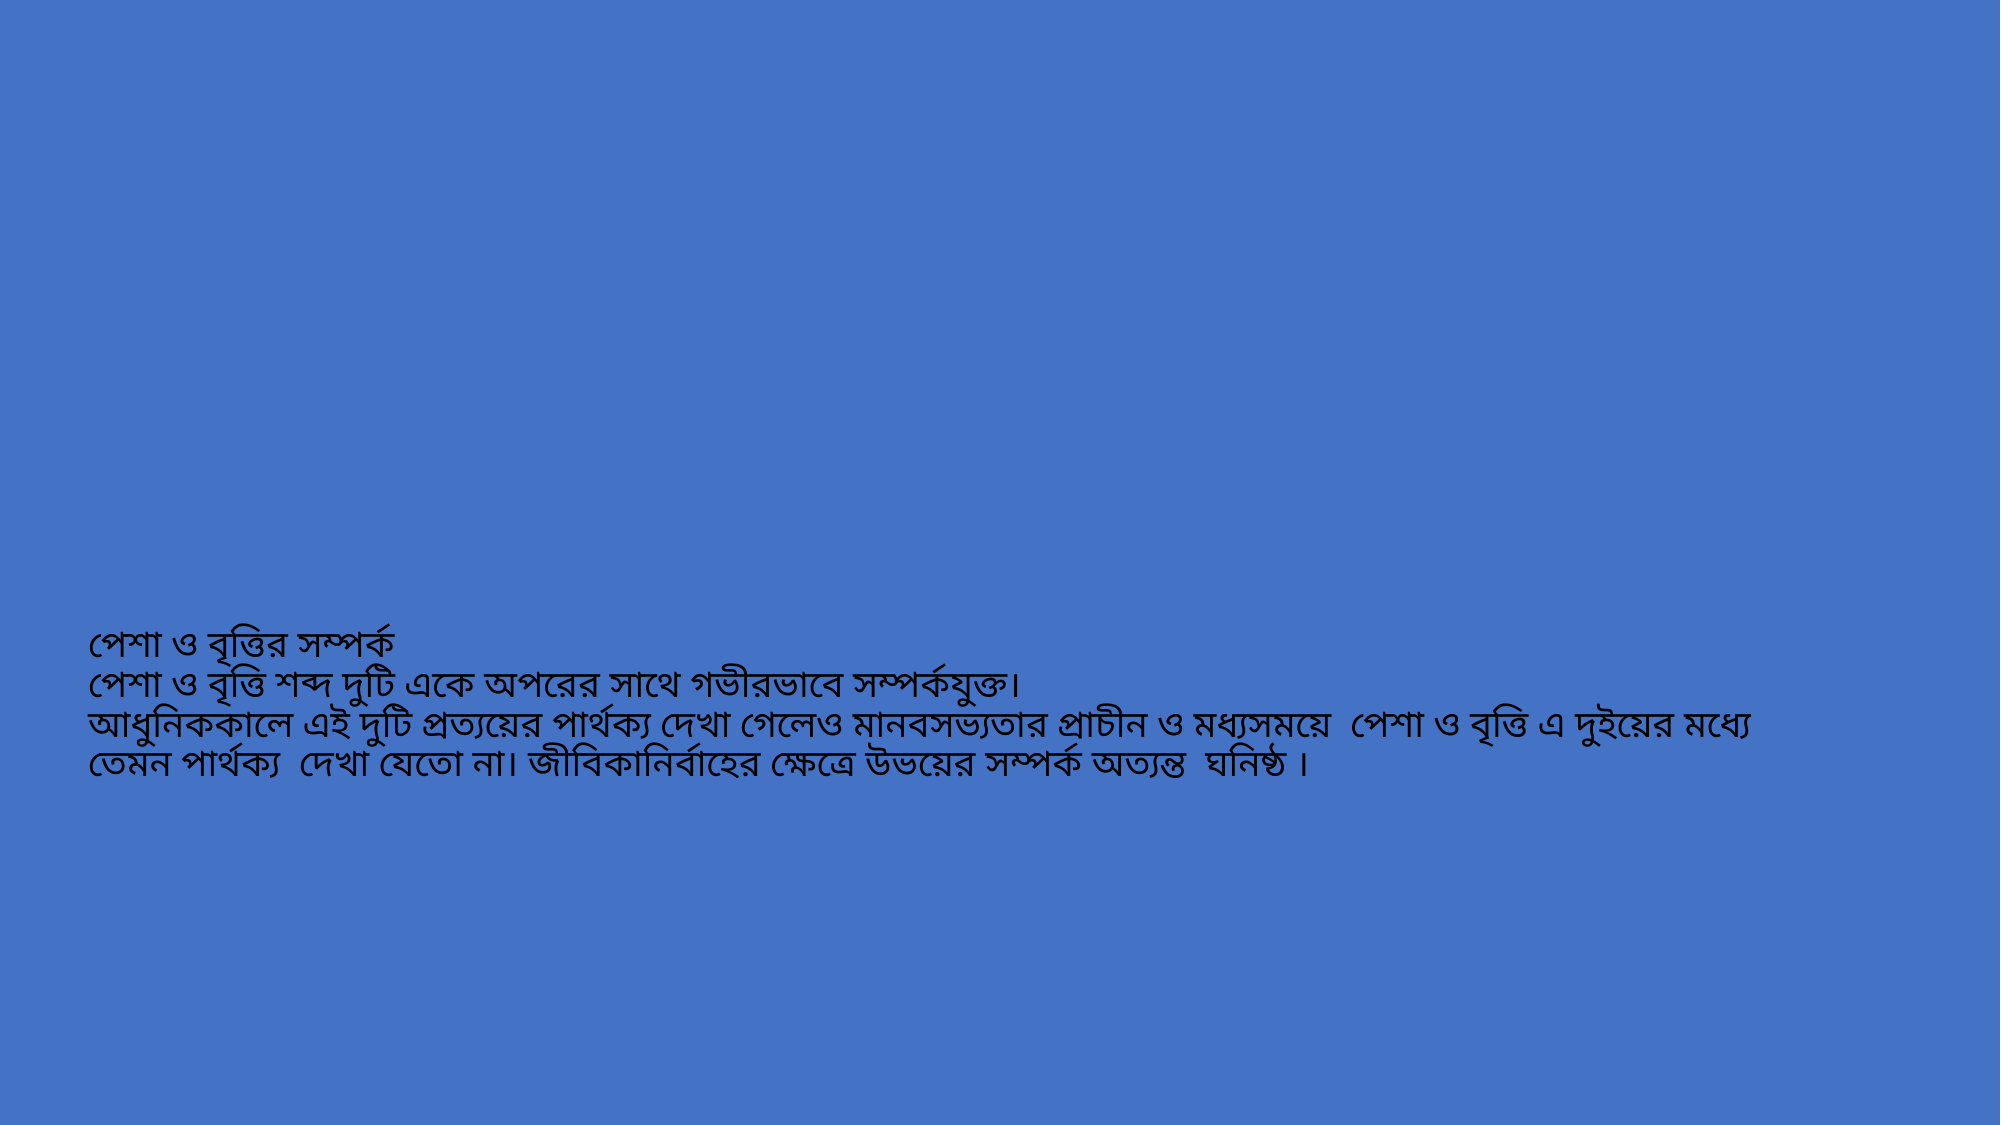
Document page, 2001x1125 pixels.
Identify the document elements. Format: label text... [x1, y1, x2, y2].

title পেশা ও বৃত্তির সম্পর্ক পেশা ও বৃত্তি শব্দ দুটি একে অপরের সাথে গভীরভাবে সম্পর্কযুক্ত। আধুনিককালে এই দুটি প্রত্যয়ের পার্থক্য দেখা গেলেও মানবসভ্যতার প্রাচীন ও মধ্যসময়ে পেশা ও বৃত্তি এ দুইয়ের মধ্যে তেমন পার্থক্য দেখা যেতো না। জীবিকানির্বাহের ক্ষেত্রে উভয়ের সম্পর্ক অত্যন্ত ঘনিষ্ঠ । [73, 616, 1798, 834]
